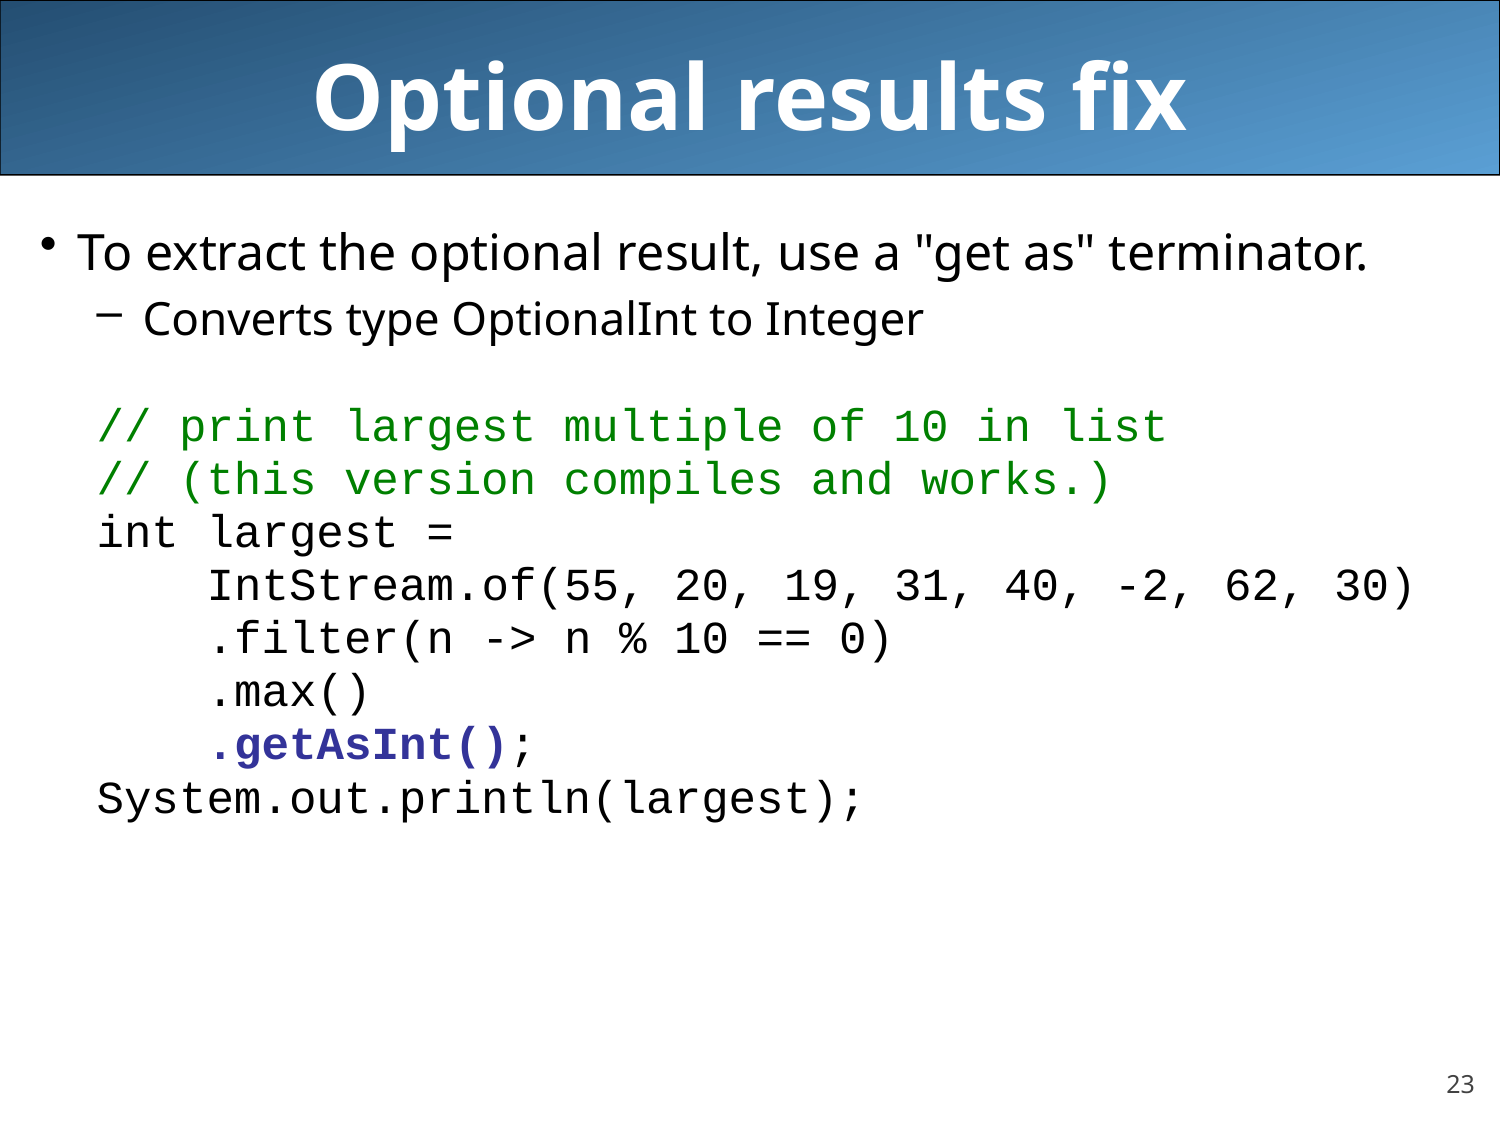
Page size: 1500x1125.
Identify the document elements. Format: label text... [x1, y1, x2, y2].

list To extract the optional result, use a "get as" terminator. Converts type OptionalInt to Integer // print largest multiple of 10 in list // (this version compiles and works.) int largest = IntStream.of(55, 20, 19, 31, 40, -2, 62, 30) .filter(n -> n % 10 == 0) .max() .getAsInt(); System.out.println(largest); [24, 212, 1500, 1063]
title Optional results fix [75, 0, 1425, 188]
